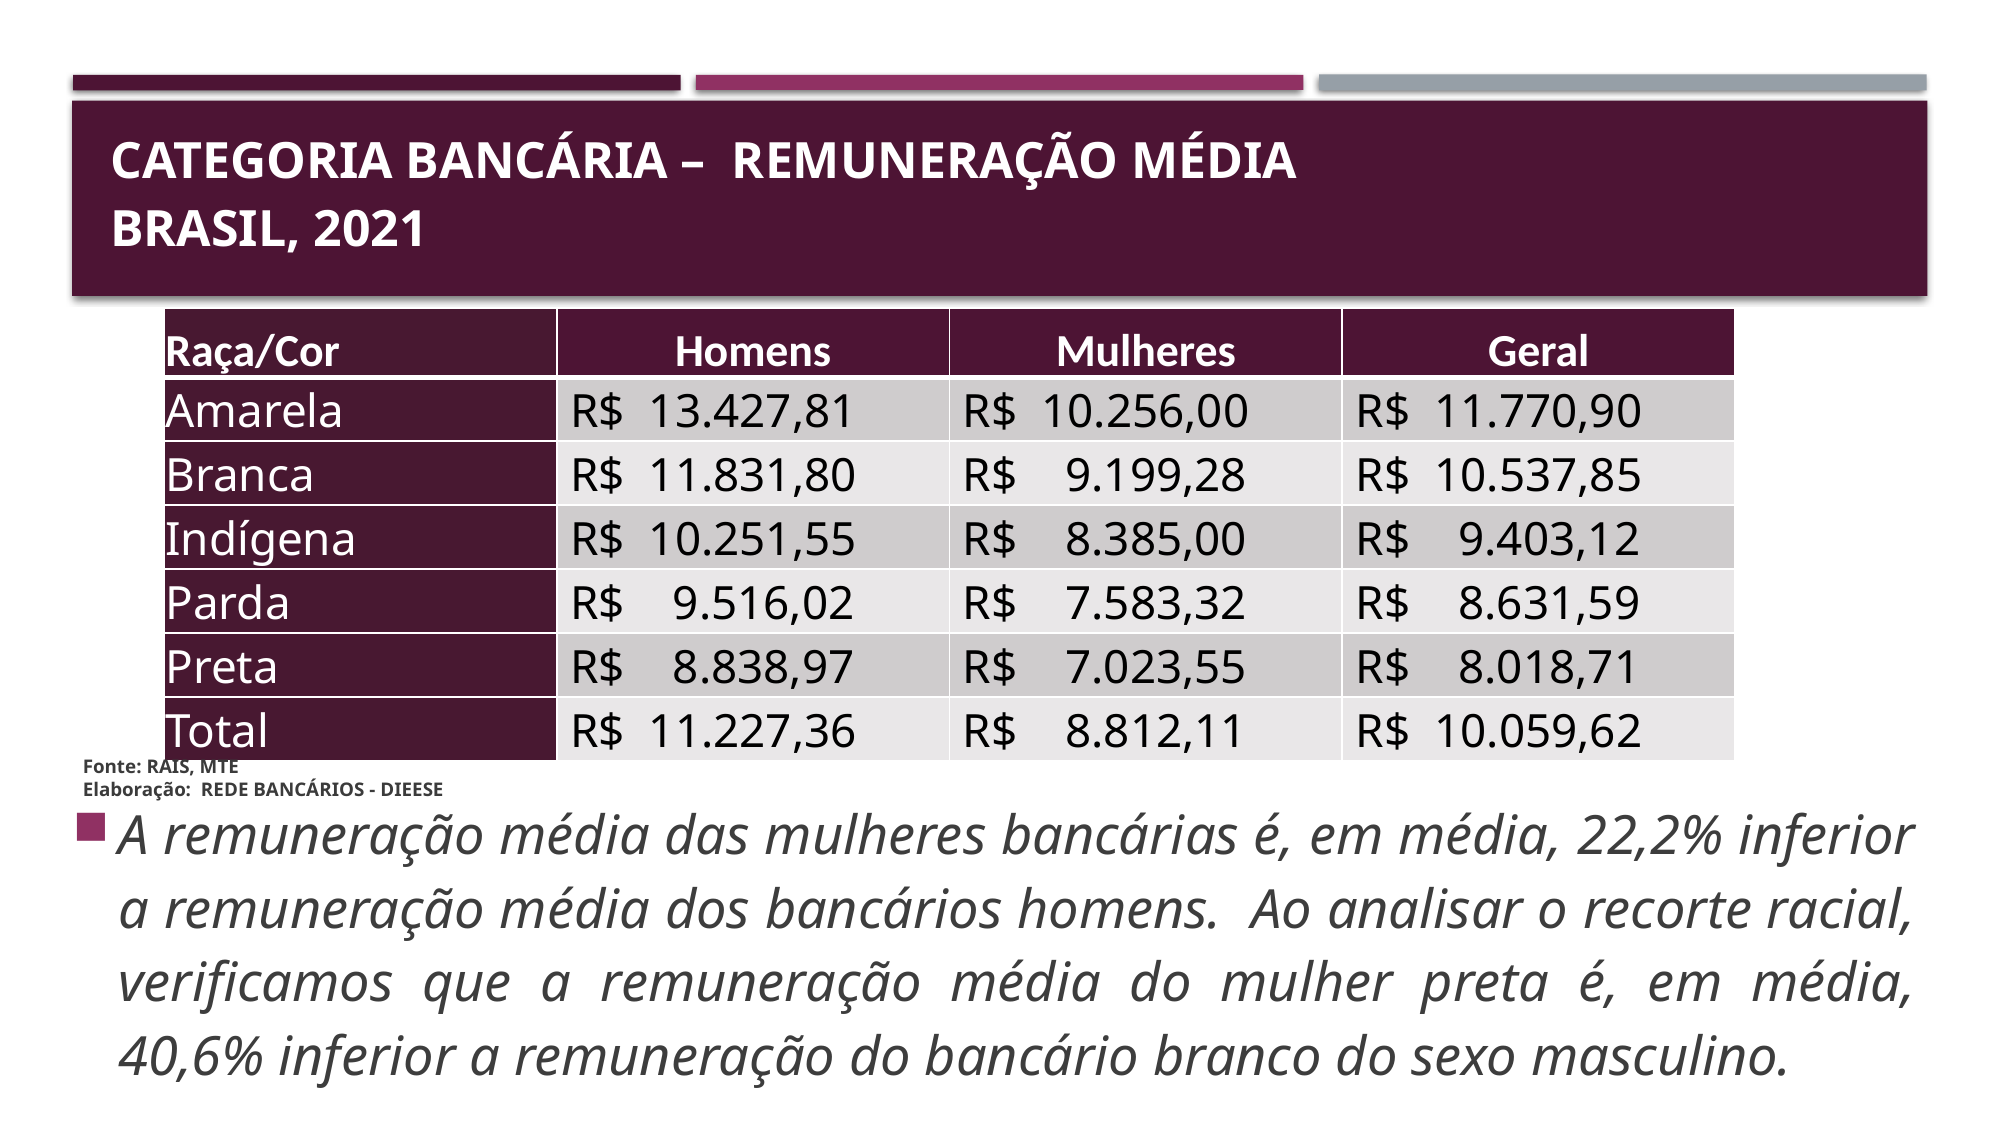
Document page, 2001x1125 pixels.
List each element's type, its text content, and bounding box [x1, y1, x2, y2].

table_cell Total [165, 698, 556, 747]
title Categoria bancária – remuneração média brasil, 2021 [95, 102, 1905, 270]
table_cell R$ 10.256,00 [950, 380, 1341, 440]
table_cell R$ 11.227,36 [558, 698, 949, 747]
table_cell Parda [165, 570, 556, 632]
table_cell R$ 10.059,62 [1343, 698, 1734, 760]
table_header Mulheres [950, 309, 1341, 375]
table_cell R$ 8.385,00 [950, 506, 1341, 568]
table_cell R$ 10.251,55 [558, 506, 949, 568]
text_box A remuneração média das mulheres bancárias é, em média, 22,2% inferior a remuneração média dos bancários homens. Ao analisar o recorte racial, verificamos que a remuneração média do mulher preta é, em média, 40,6% inferior a remuneração do bancário branco do sexo masculino. [56, 786, 1932, 1102]
table_cell R$ 9.516,02 [558, 570, 949, 632]
table_cell R$ 8.631,59 [1343, 570, 1734, 632]
table_header Geral [1343, 309, 1734, 375]
table_cell Branca [165, 442, 556, 504]
table_cell Amarela [165, 380, 556, 440]
table_header Homens [558, 309, 949, 375]
table_cell R$ 7.023,55 [950, 634, 1341, 696]
table_cell R$ 11.770,90 [1343, 380, 1734, 440]
table_cell R$ 9.403,12 [1343, 506, 1734, 568]
table_cell R$ 13.427,81 [558, 380, 949, 440]
table_cell Indígena [165, 506, 556, 568]
table_cell Preta [165, 634, 556, 696]
table_cell R$ 8.838,97 [558, 634, 949, 696]
text_box Fonte: RAIS, MTE Elaboração: REDE BANCÁRIOS - DIEESE [68, 747, 1069, 808]
table_cell R$ 11.831,80 [558, 442, 949, 504]
table_cell R$ 9.199,28 [950, 442, 1341, 504]
table_header Raça/Cor [165, 309, 556, 375]
table_cell R$ 8.812,11 [950, 698, 1341, 760]
table_cell R$ 7.583,32 [950, 570, 1341, 632]
table_cell R$ 8.018,71 [1343, 634, 1734, 696]
table_cell R$ 10.537,85 [1343, 442, 1734, 504]
